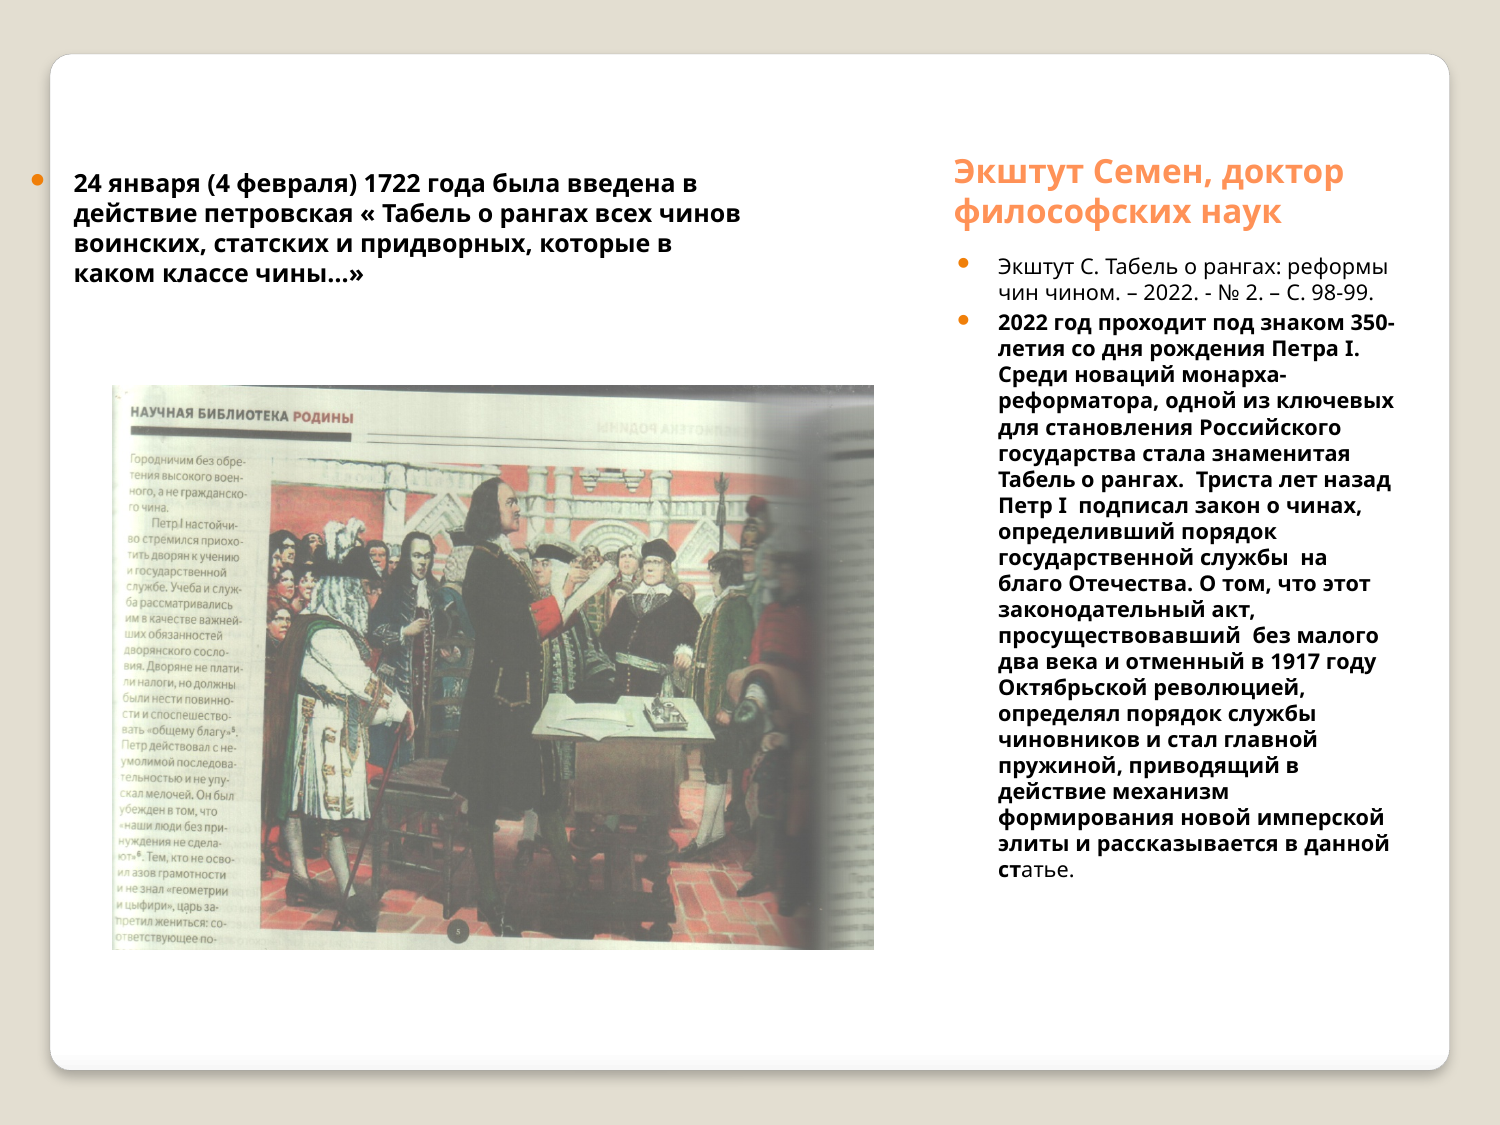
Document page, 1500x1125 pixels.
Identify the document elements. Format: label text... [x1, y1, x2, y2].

list Экштут С. Табель о рангах: реформы чин чином. – 2022. - № 2. – С. 98-99. 2022 год проходит под знаком 350-летия со дня рождения Петра I. Среди новаций монарха-реформатора, одной из ключевых для становления Российского государства стала знаменитая Табель о рангах. Триста лет назад Петр I подписал закон о чинах, определивший порядок государственной службы на благо Отечества. О том, что этот законодательный акт, просуществовавший без малого два века и отменный в 1917 году Октябрьской революцией, определял порядок службы чиновников и стал главной пружиной, приводящий в действие механизм формирования новой имперской элиты и рассказывается в данной статье. [927, 237, 1412, 928]
picture [111, 385, 874, 950]
list 24 января (4 февраля) 1722 года была введена в действие петровская « Табель о рангах всех чинов воинских, статских и придворных, которые в каком классе чины…» [0, 152, 759, 928]
title Экштут Семен, доктор философских наук [938, 87, 1500, 238]
